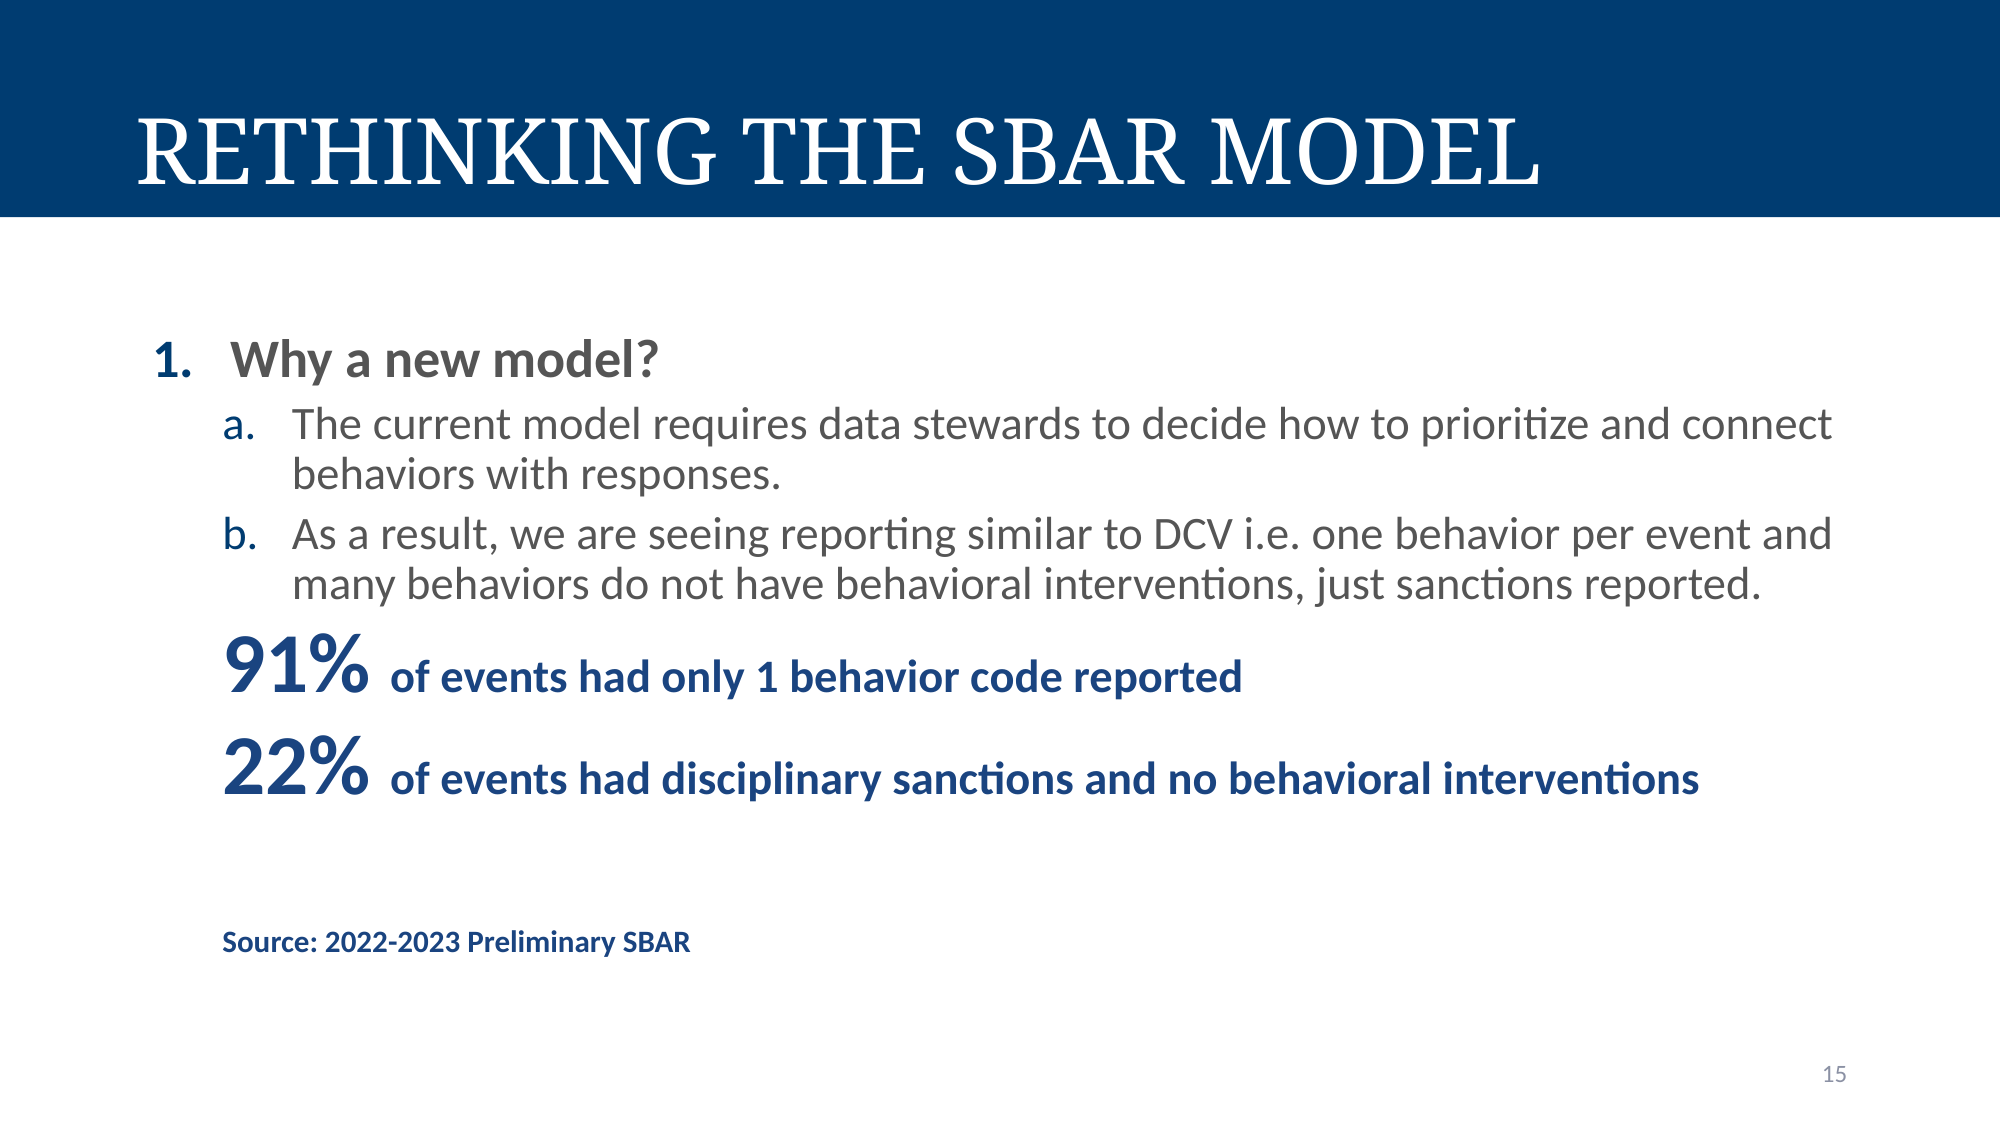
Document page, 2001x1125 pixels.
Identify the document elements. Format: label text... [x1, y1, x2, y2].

list Why a new model? The current model requires data stewards to decide how to prioritize and connect behaviors with responses. As a result, we are seeing reporting similar to DCV i.e. one behavior per event and many behaviors do not have behavioral interventions, just sanctions reported. 91% of events had only 1 behavior code reported 22% of events had disciplinary sanctions and no behavioral interventions Source: 2022-2023 Preliminary SBAR [137, 239, 1863, 1014]
slide_number 15 [1412, 1042, 1863, 1103]
list Rethinking the SBAR Model [0, 0, 2000, 218]
